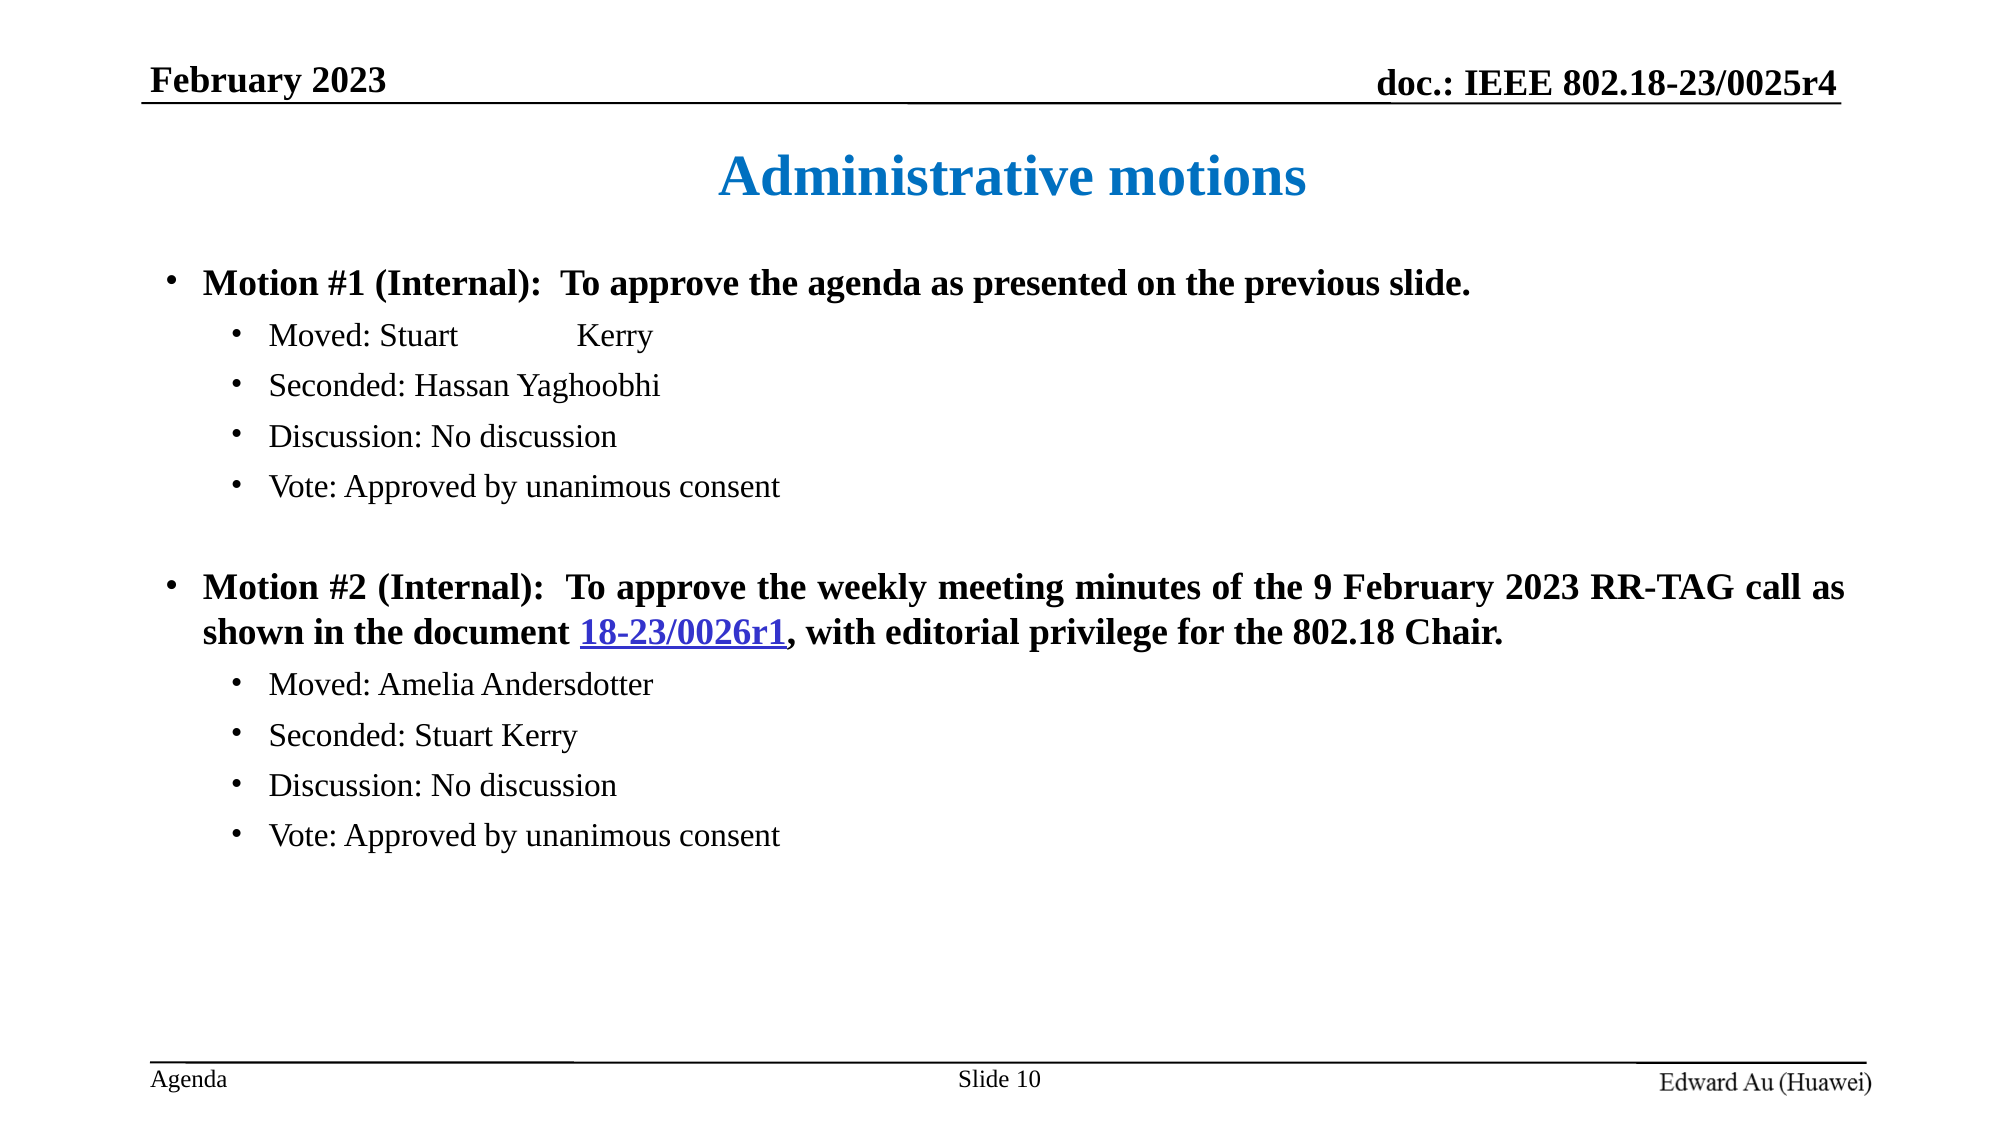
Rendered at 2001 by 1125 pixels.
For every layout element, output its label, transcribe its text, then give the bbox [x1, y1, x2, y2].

picture [1174, 1058, 1887, 1113]
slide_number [149, 54, 651, 101]
title Administrative motions [162, 99, 1864, 246]
list Motion #1 (Internal): To approve the agenda as presented on the previous slide. Moved: Stuart Kerry Seconded: Hassan Yaghoobhi Discussion: No discussion Vote: Approved by unanimous consent Motion #2 (Internal): To approve the weekly meeting minutes of the 9 February 2023 RR-TAG call as shown in the document 18-23/0026r1, with editorial privilege for the 802.18 Chair. Moved: Amelia Andersdotter Seconded: Stuart Kerry Discussion: No discussion Vote: Approved by unanimous consent [149, 250, 1882, 926]
slide_number Slide 10 [933, 1061, 1067, 1123]
